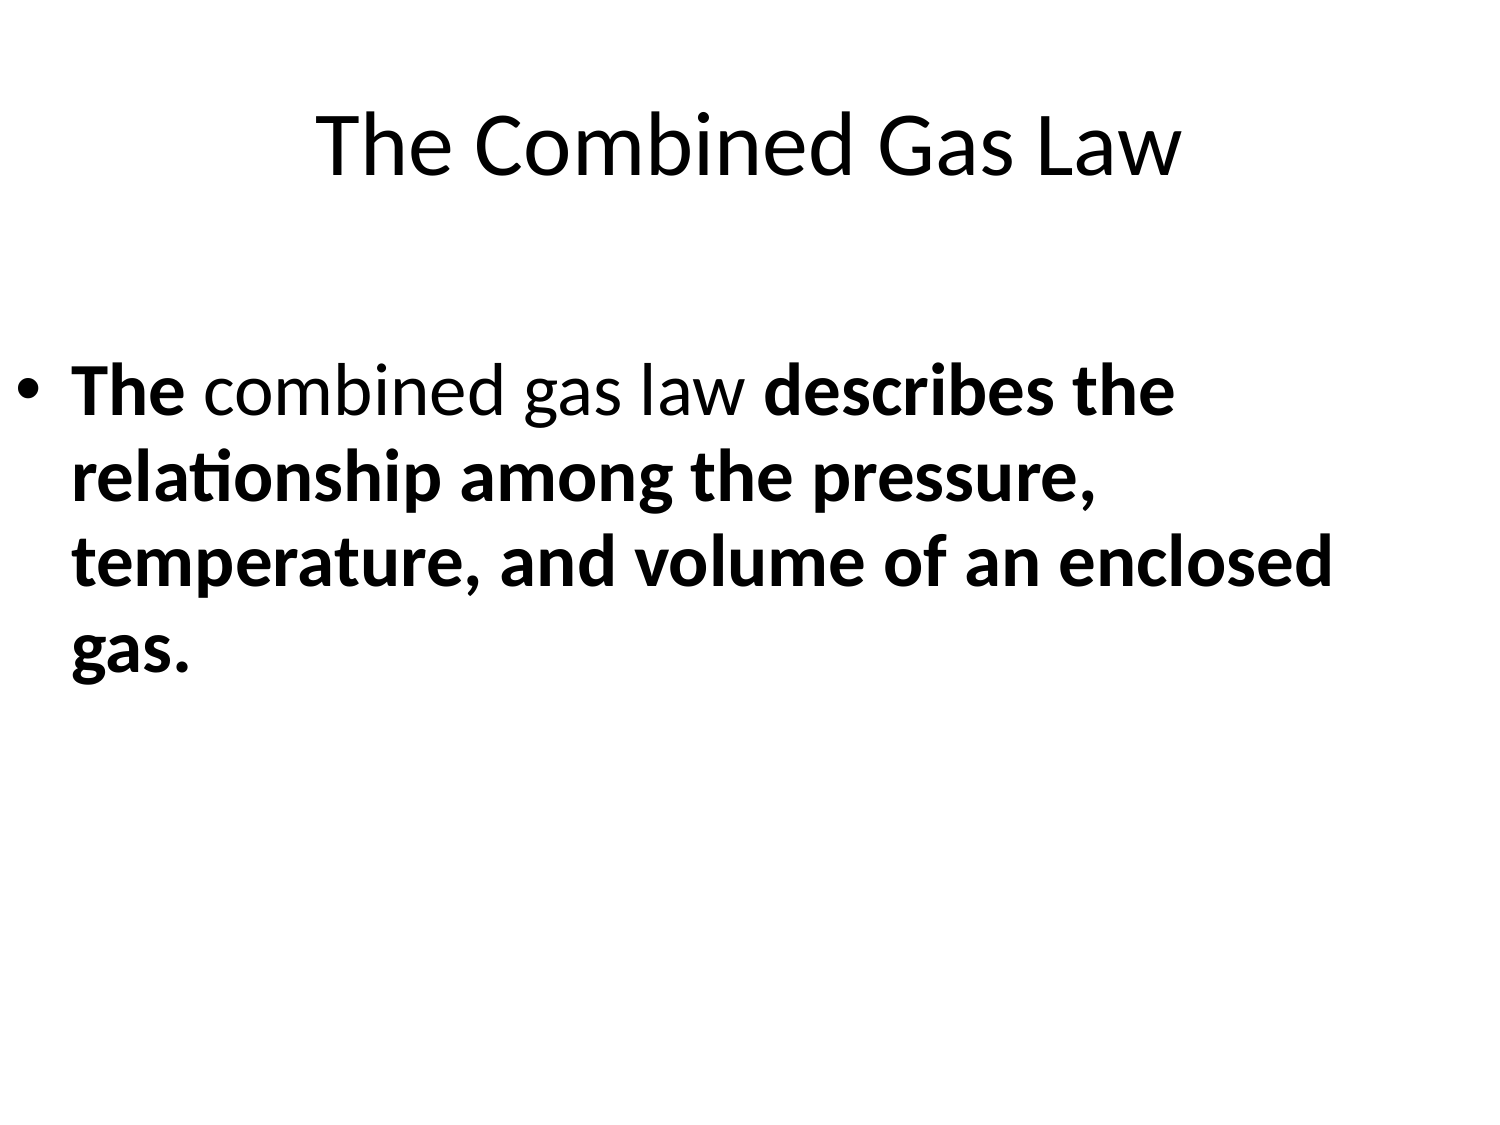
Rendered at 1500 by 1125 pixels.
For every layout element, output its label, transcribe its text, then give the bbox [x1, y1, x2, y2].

title The Combined Gas Law [75, 45, 1425, 233]
list The combined gas law describes the relationship among the pressure, temperature, and volume of an enclosed gas. [0, 212, 1388, 813]
